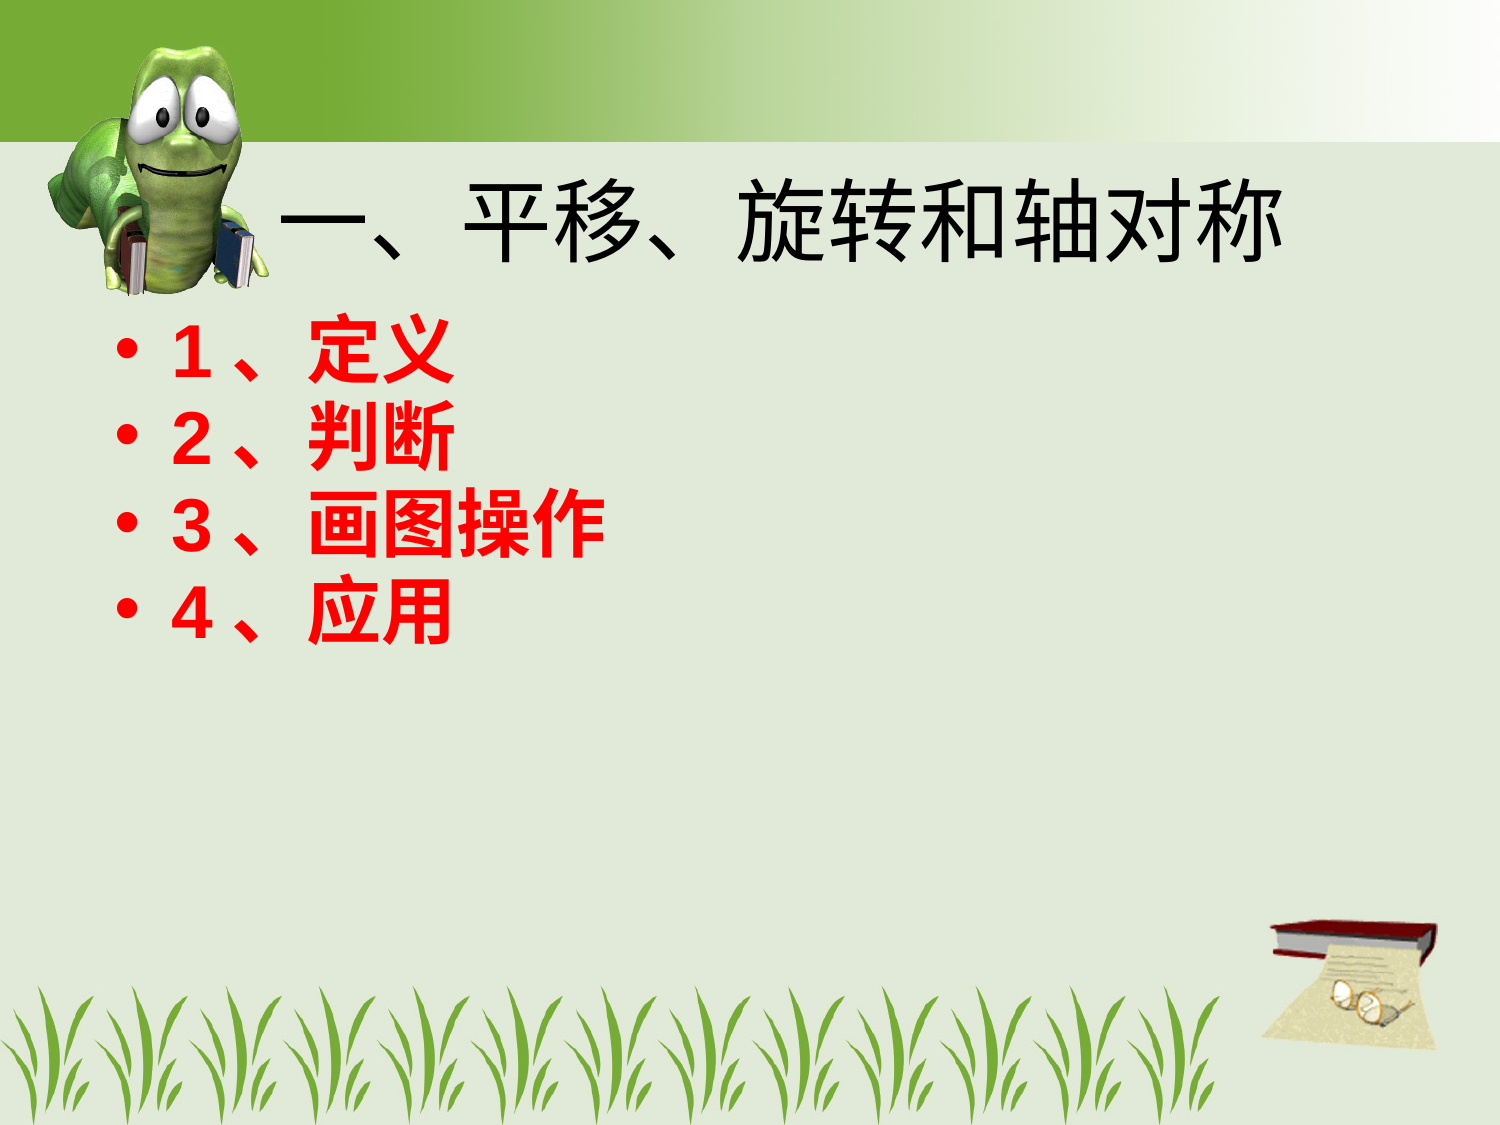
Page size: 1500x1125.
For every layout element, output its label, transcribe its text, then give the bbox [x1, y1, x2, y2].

list 1、定义 2、判断 3、画图操作 4、应用 [99, 312, 1413, 976]
picture [0, 0, 1500, 1125]
title 一、平移、旋转和轴对称 [262, 137, 1426, 301]
